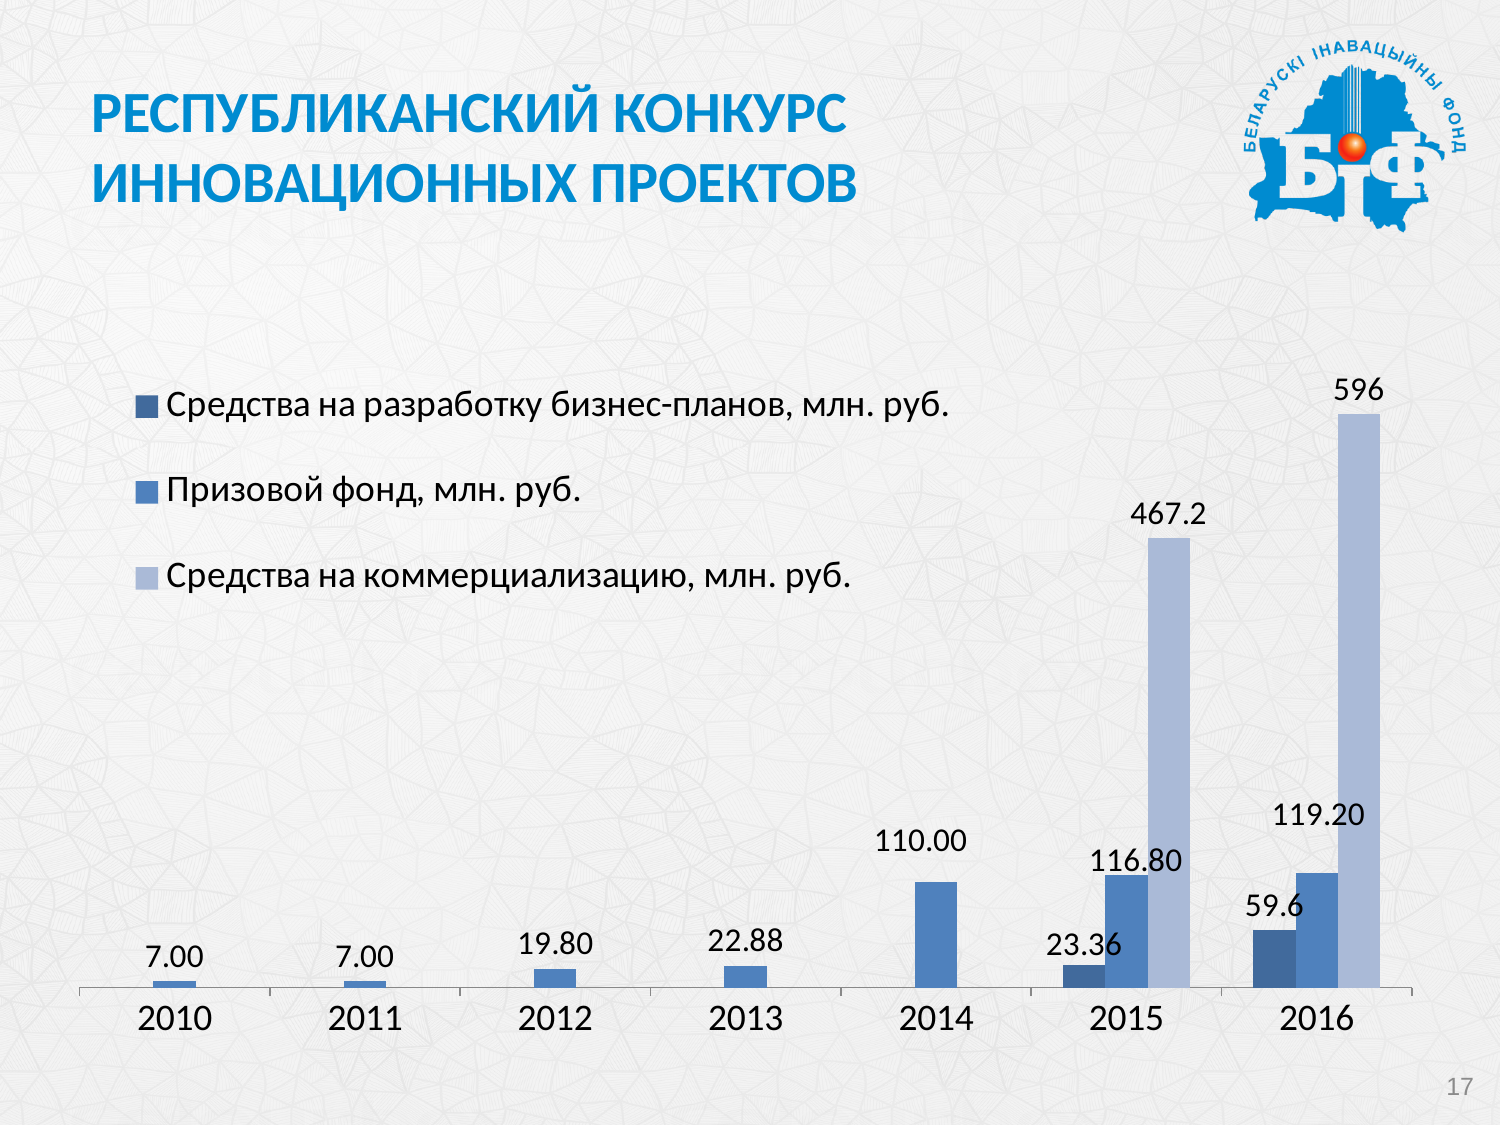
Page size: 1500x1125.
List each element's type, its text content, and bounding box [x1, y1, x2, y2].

chart [56, 288, 1427, 1070]
text_box РЕСПУБЛИКАНСКИЙ КОНКУРС ИННОВАЦИОННЫХ ПРОЕКТОВ [76, 66, 1194, 221]
slide_number 17 [1364, 1055, 1490, 1116]
picture [0, 0, 1500, 1125]
